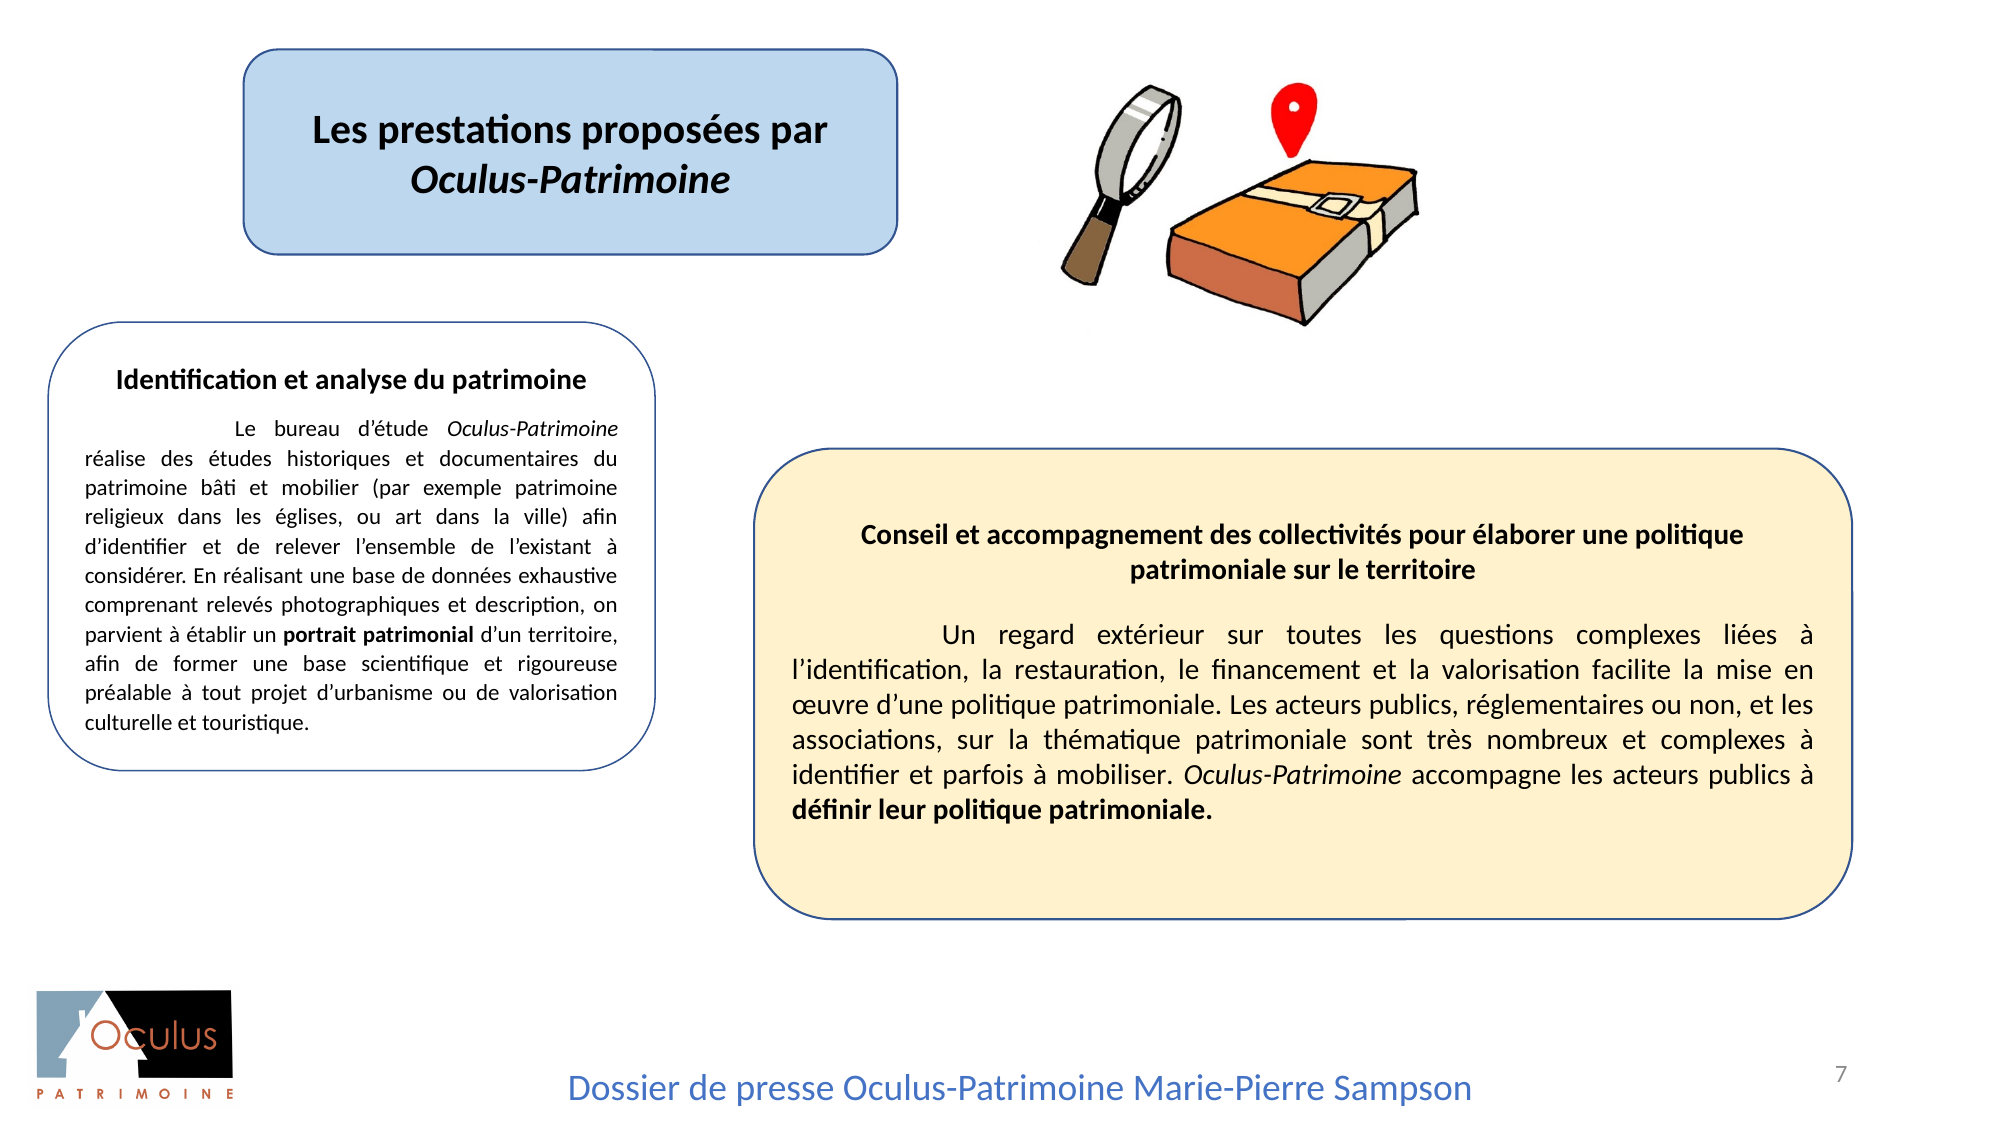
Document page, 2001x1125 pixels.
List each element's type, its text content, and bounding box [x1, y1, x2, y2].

text_box Les prestations proposées par Oculus-Patrimoine [242, 48, 899, 256]
text_box Identification et analyse du patrimoine Le bureau d’étude Oculus-Patrimoine réalise des études historiques et documentaires du patrimoine bâti et mobilier (par exemple patrimoine religieux dans les églises, ou art dans la ville) afin d’identifier et de relever l’ensemble de l’existant à considérer. En réalisant une base de données exhaustive comprenant relevés photographiques et description, on parvient à établir un portrait patrimonial d’un territoire, afin de former une base scientifique et rigoureuse préalable à tout projet d’urbanisme ou de valorisation culturelle et touristique. [47, 320, 657, 772]
picture [1032, 46, 1444, 349]
text_box Conseil et accompagnement des collectivités pour élaborer une politique patrimoniale sur le territoire Un regard extérieur sur toutes les questions complexes liées à l’identification, la restauration, le financement et la valorisation facilite la mise en œuvre d’une politique patrimoniale. Les acteurs publics, réglementaires ou non, et les associations, sur la thématique patrimoniale sont très nombreux et complexes à identifier et parfois à mobiliser. Oculus-Patrimoine accompagne les acteurs publics à définir leur politique patrimoniale. [753, 447, 1854, 921]
slide_number 7 [1412, 1042, 1863, 1103]
text_box Dossier de presse Oculus-Patrimoine Marie-Pierre Sampson [553, 1055, 1652, 1116]
picture [27, 983, 241, 1109]
